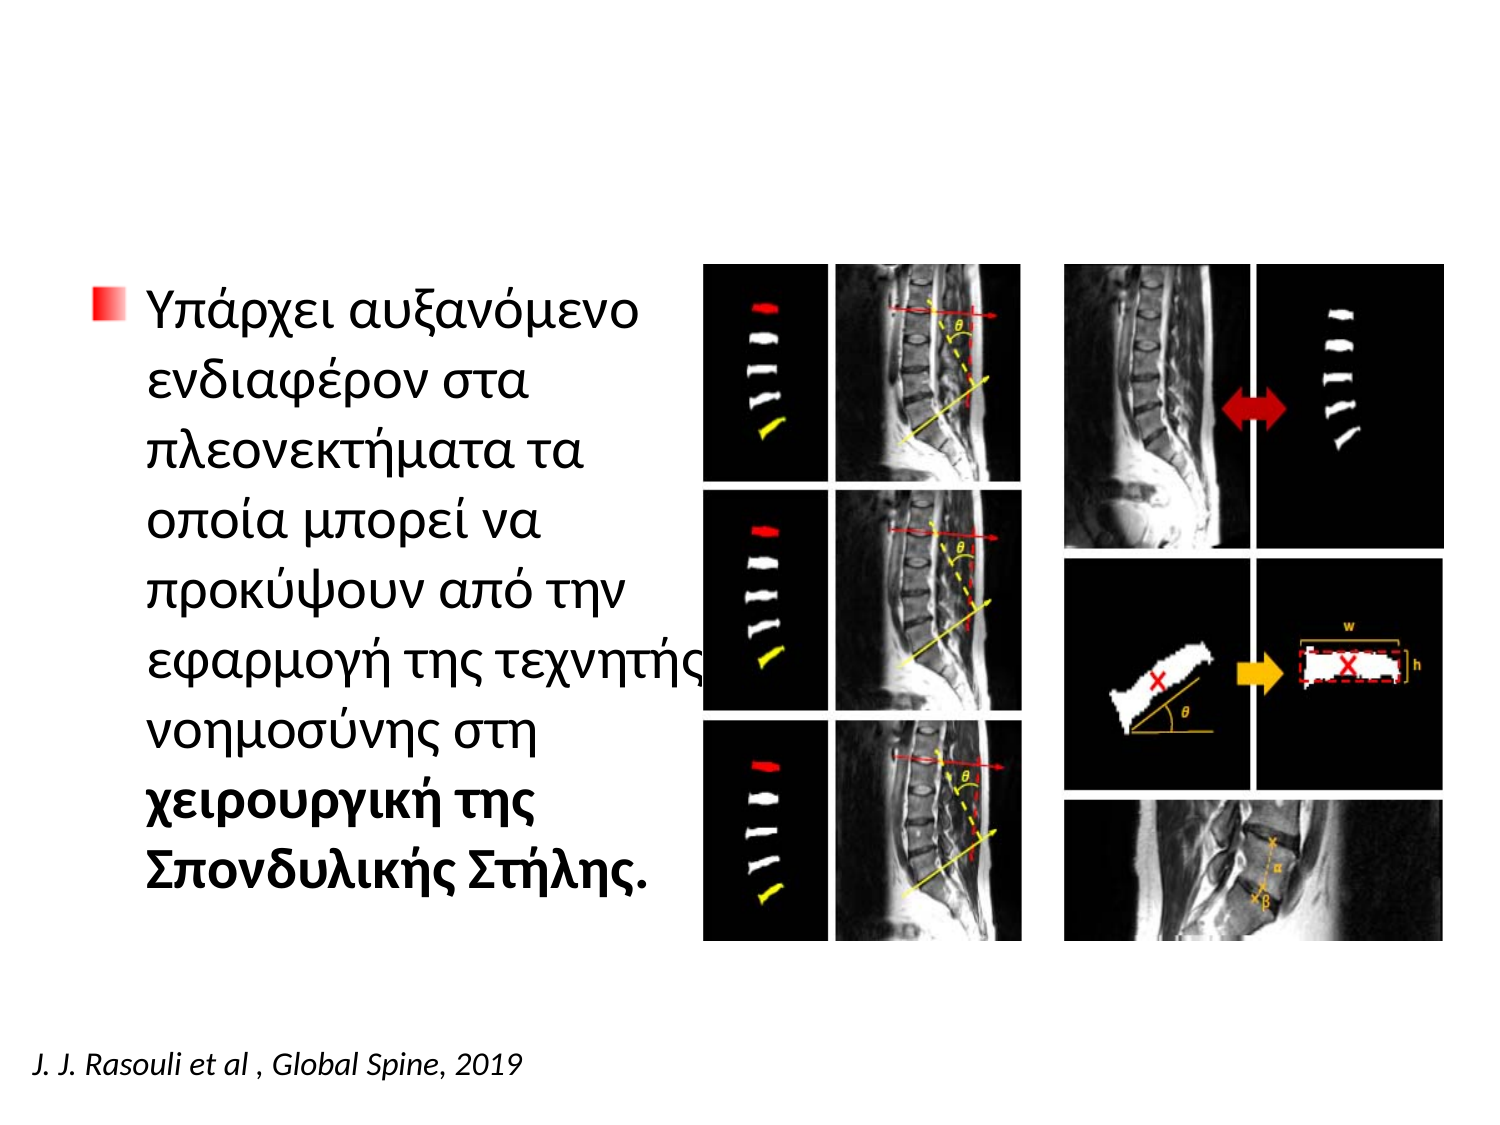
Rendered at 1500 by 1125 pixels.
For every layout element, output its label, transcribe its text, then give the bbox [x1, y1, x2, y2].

list Υπάρχει αυξανόμενο ενδιαφέρον στα πλεονεκτήματα τα οποία μπορεί να προκύψουν από την εφαρμογή της τεχνητής νοημοσύνης στη χειρουργική της Σπονδυλικής Στήλης. [75, 262, 738, 1005]
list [702, 264, 1444, 941]
text_box J. J. Rasouli et al , Global Spine, 2019 [17, 1034, 928, 1090]
picture [90, 284, 131, 326]
